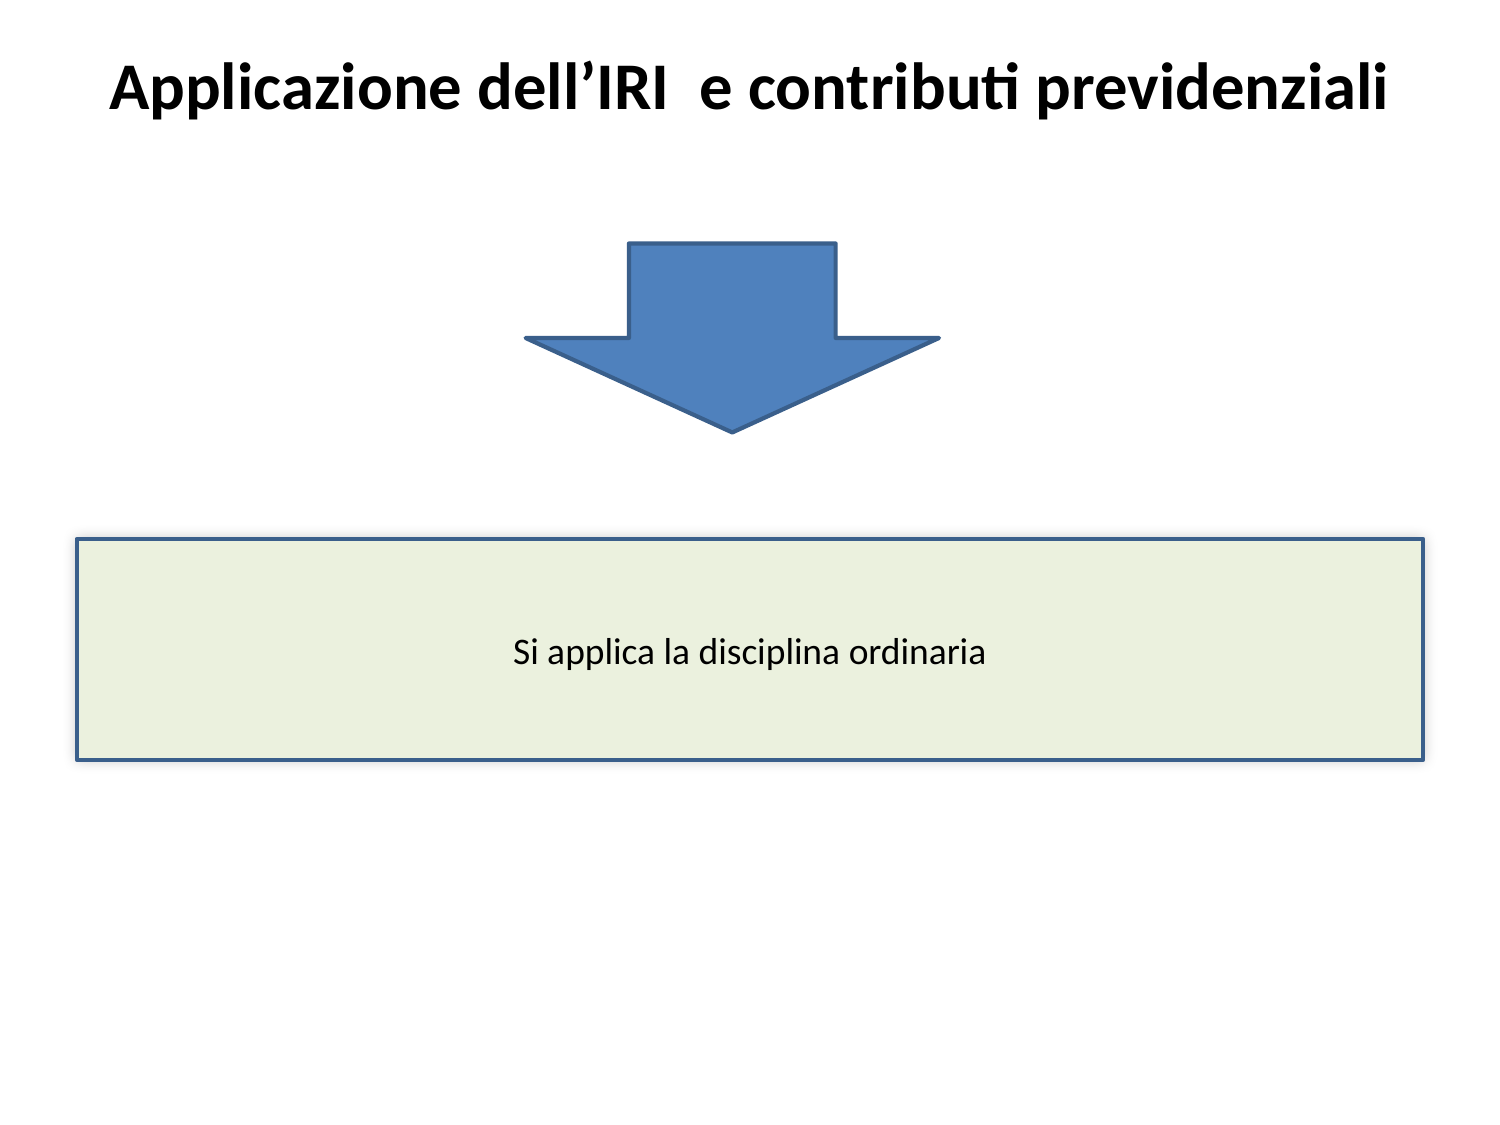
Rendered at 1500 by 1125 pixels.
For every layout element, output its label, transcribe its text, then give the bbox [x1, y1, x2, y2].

text_box [523, 241, 942, 435]
title Applicazione dell’IRI e contributi previdenziali [0, 30, 1500, 135]
text_box Si applica la disciplina ordinaria [75, 537, 1425, 762]
